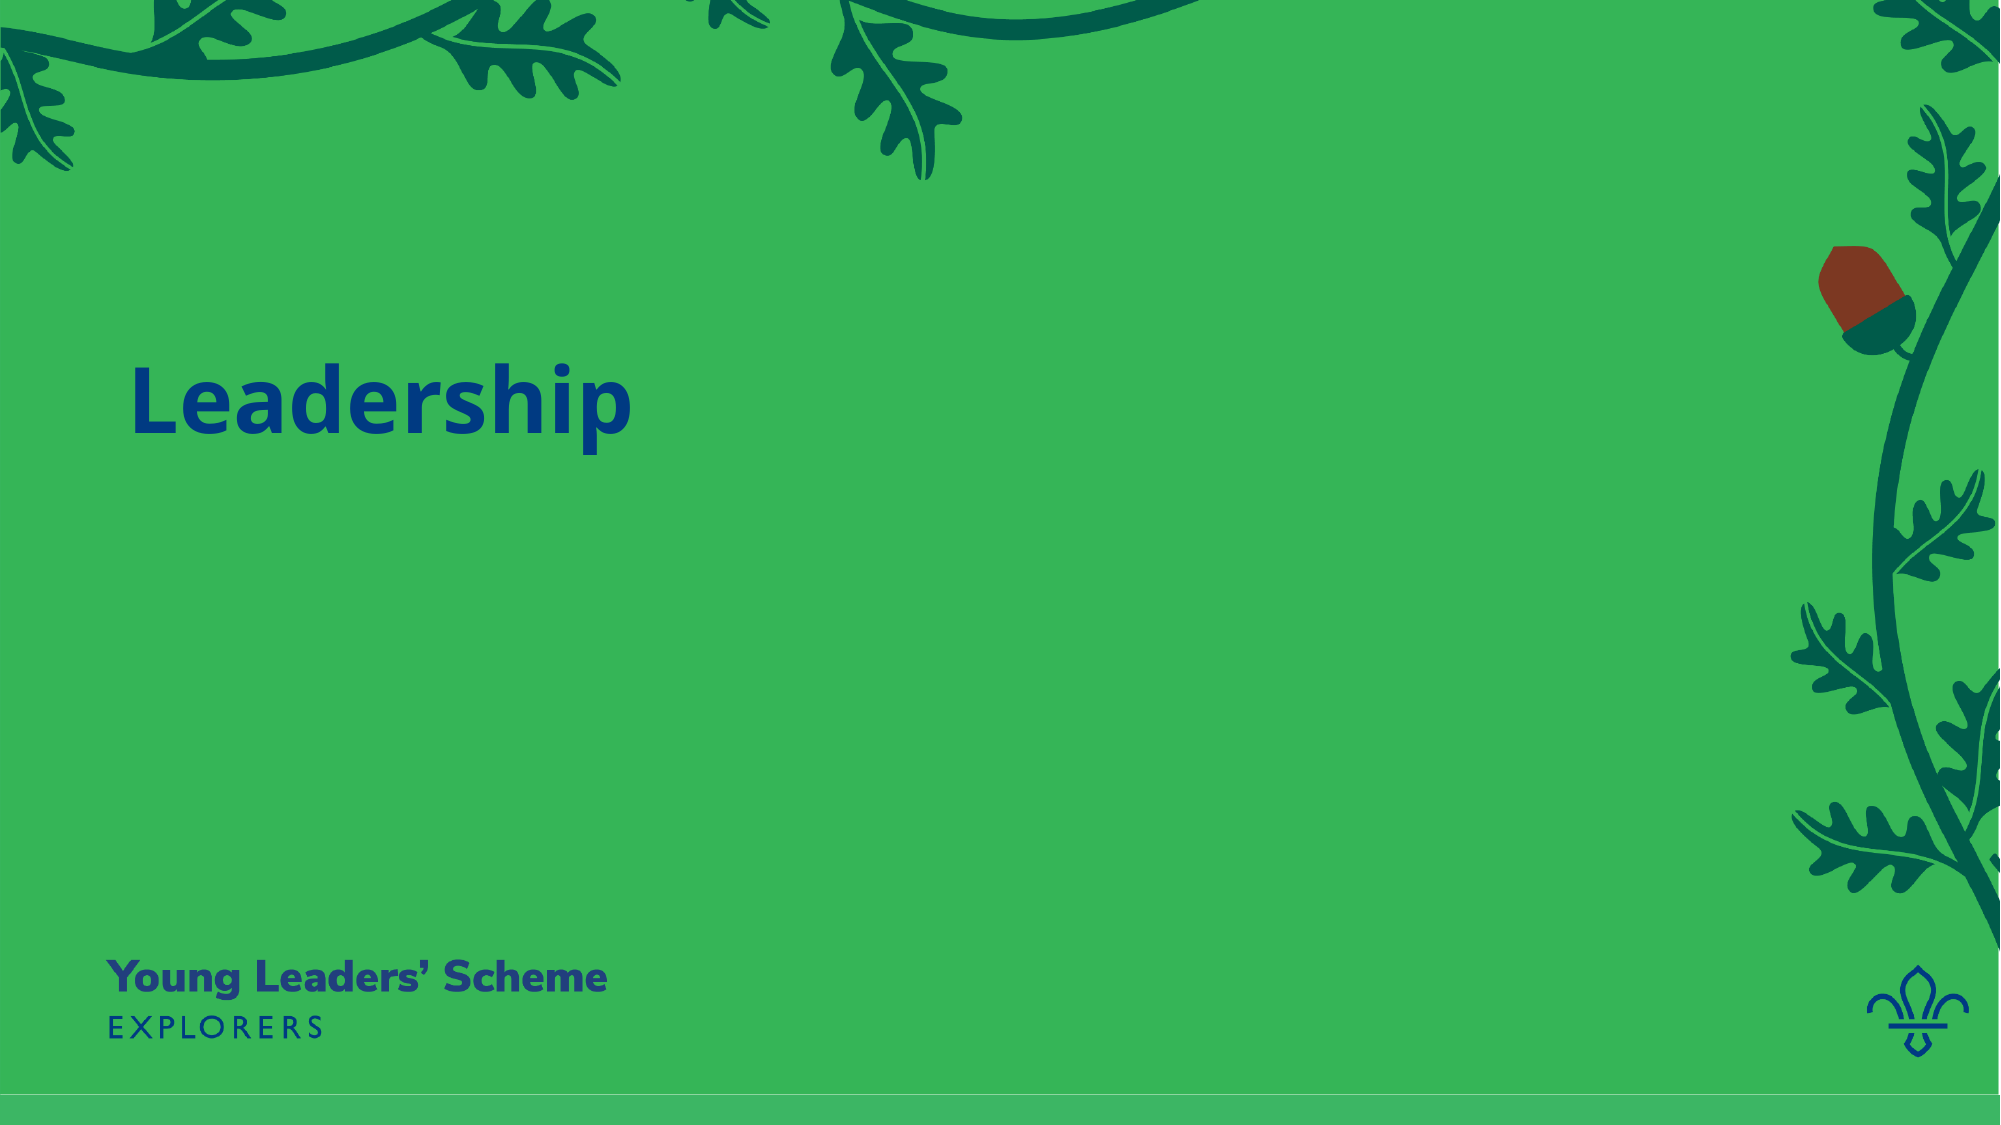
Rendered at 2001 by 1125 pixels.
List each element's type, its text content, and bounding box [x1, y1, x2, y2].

picture [0, 0, 2000, 1095]
title Leadership [126, 341, 1070, 453]
